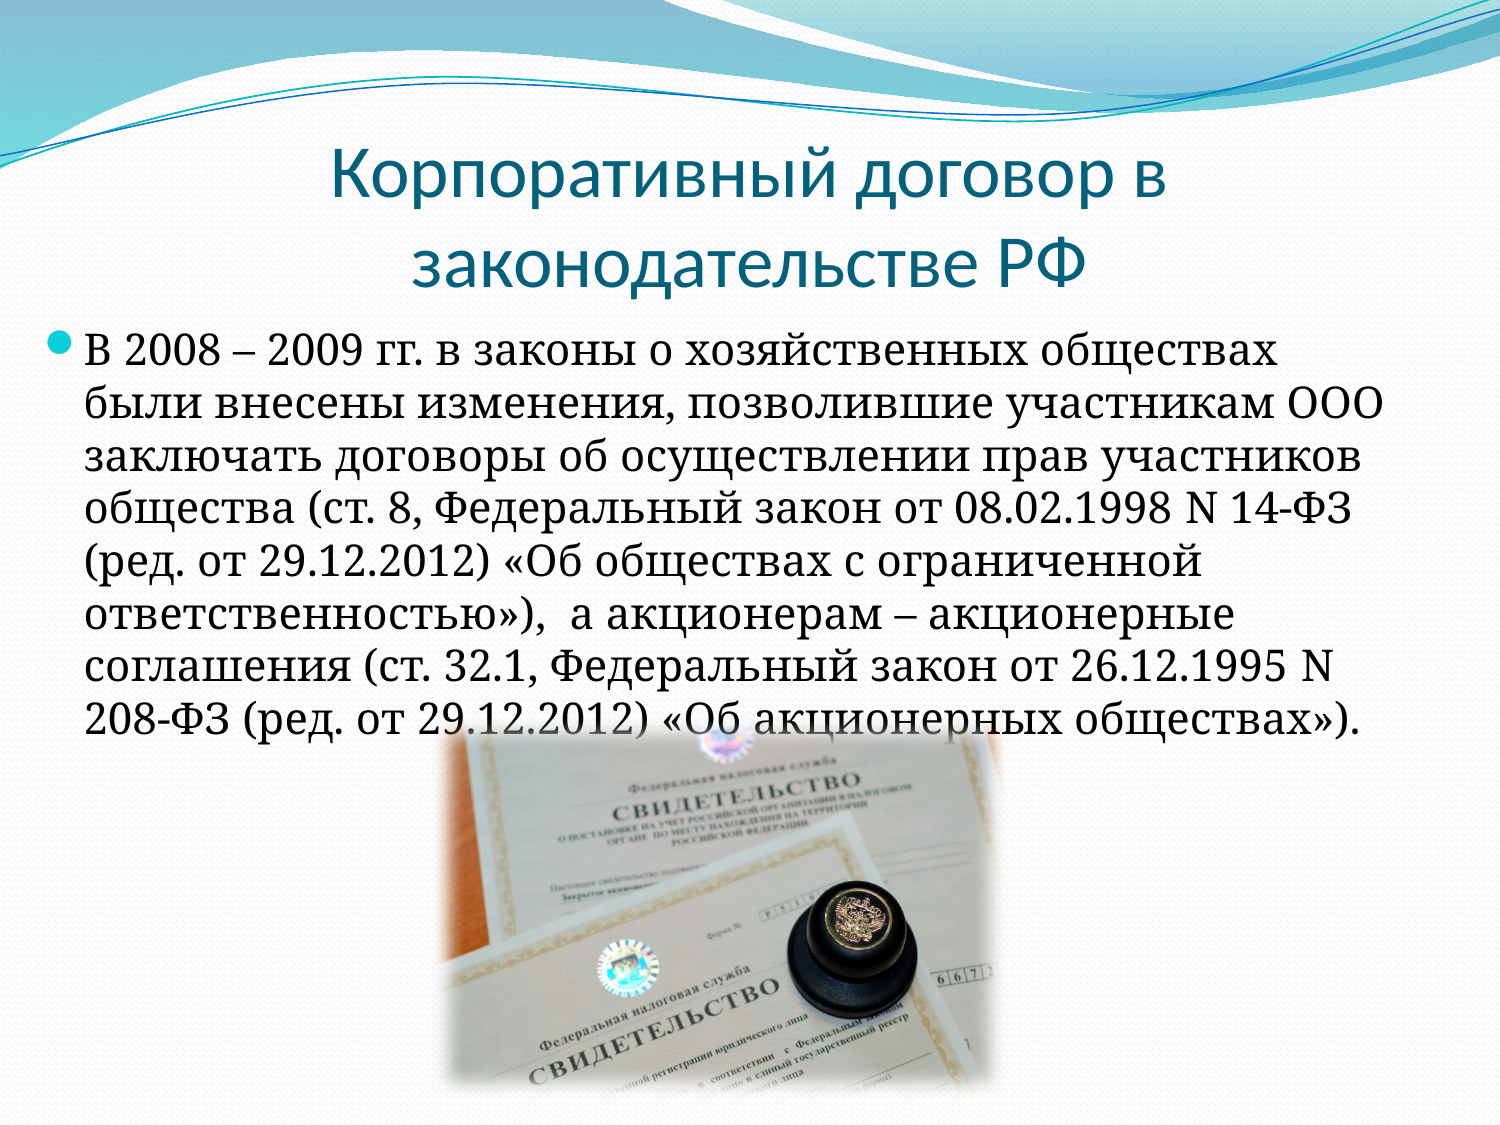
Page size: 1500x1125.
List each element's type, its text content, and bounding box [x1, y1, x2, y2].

picture [430, 715, 1007, 1100]
list В 2008 – 2009 гг. в законы о хозяйственных обществах были внесены изменения, позволившие участникам ООО заключать договоры об осуществлении прав участников общества (ст. 8, Федеральный закон от 08.02.1998 N 14-ФЗ (ред. от 29.12.2012) «Об обществах с ограниченной ответственностью»), а акционерам – акционерные соглашения (ст. 32.1, Федеральный закон от 26.12.1995 N 208-ФЗ (ред. от 29.12.2012) «Об акционерных обществах»). [29, 314, 1414, 764]
title Корпоративный договор в законодательстве РФ [75, 115, 1425, 303]
